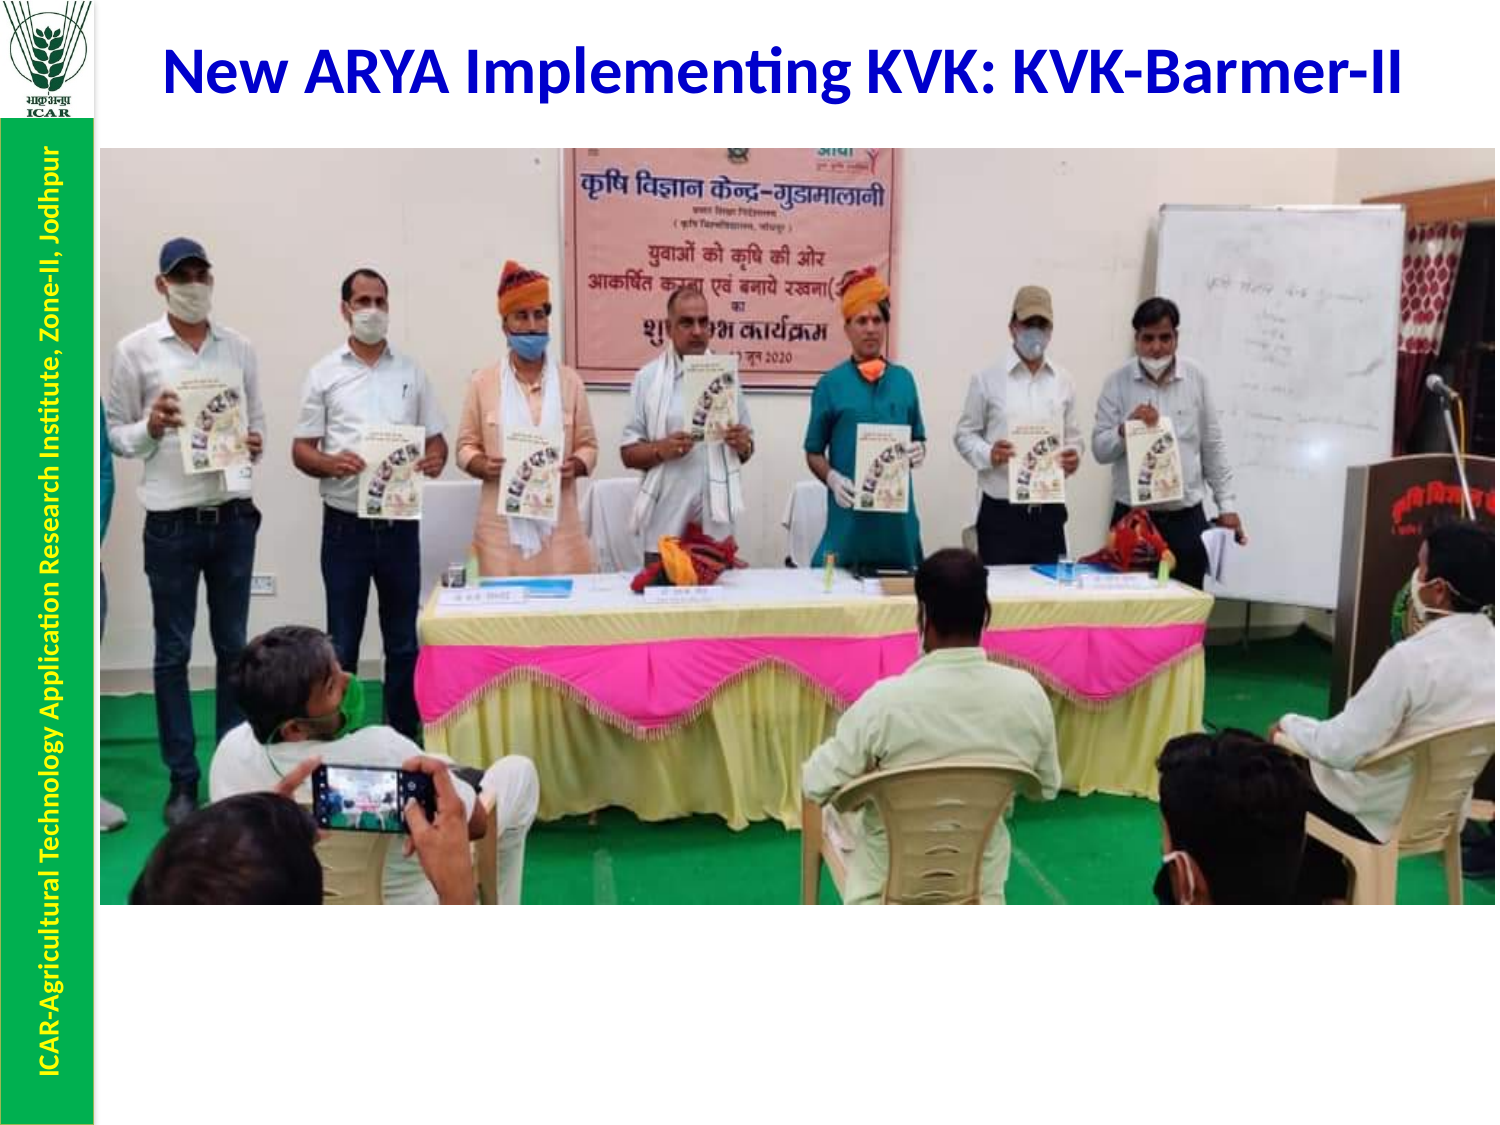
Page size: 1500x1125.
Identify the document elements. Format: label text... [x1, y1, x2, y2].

picture [0, 0, 94, 118]
picture [100, 148, 1495, 905]
text_box New ARYA Implementing KVK: KVK-Barmer-II [100, 19, 1483, 138]
